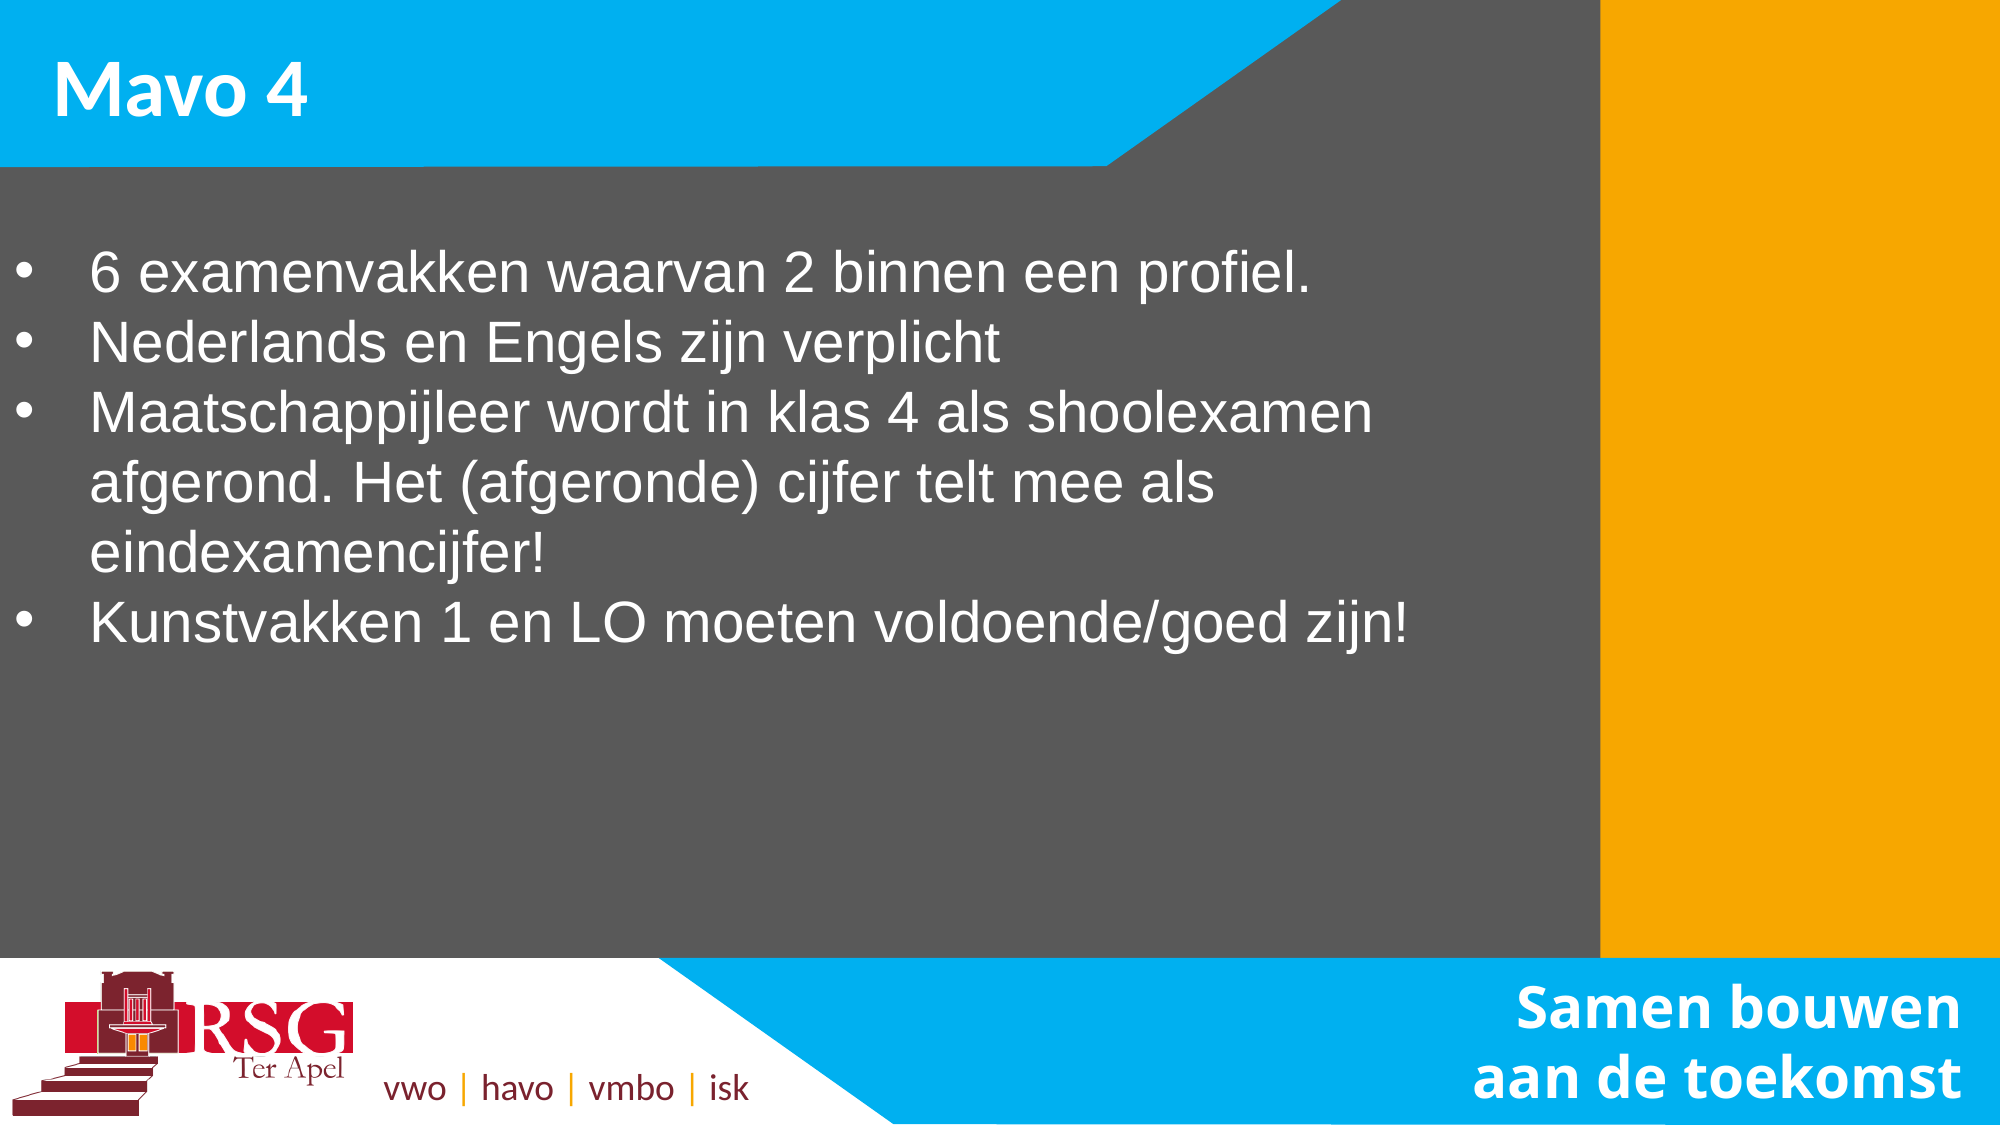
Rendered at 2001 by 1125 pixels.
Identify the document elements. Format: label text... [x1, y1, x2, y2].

text_box vwo | havo | vmbo | isk [710, 1055, 766, 1115]
text_box 6 examenvakken waarvan 2 binnen een profiel. Nederlands en Engels zijn verplicht Maatschappijleer wordt in klas 4 als shoolexamen afgerond. Het (afgeronde) cijfer telt mee als eindexamencijfer! Kunstvakken 1 en LO moeten voldoende/goed zijn! [0, 0, 1601, 956]
text_box Mavo 4 [0, 0, 1343, 169]
text_box [710, 956, 2000, 1125]
text_box Samen bouwen aan de toekomst [1457, 963, 1978, 1118]
picture [0, 720, 710, 1125]
text_box [1601, 0, 2000, 956]
